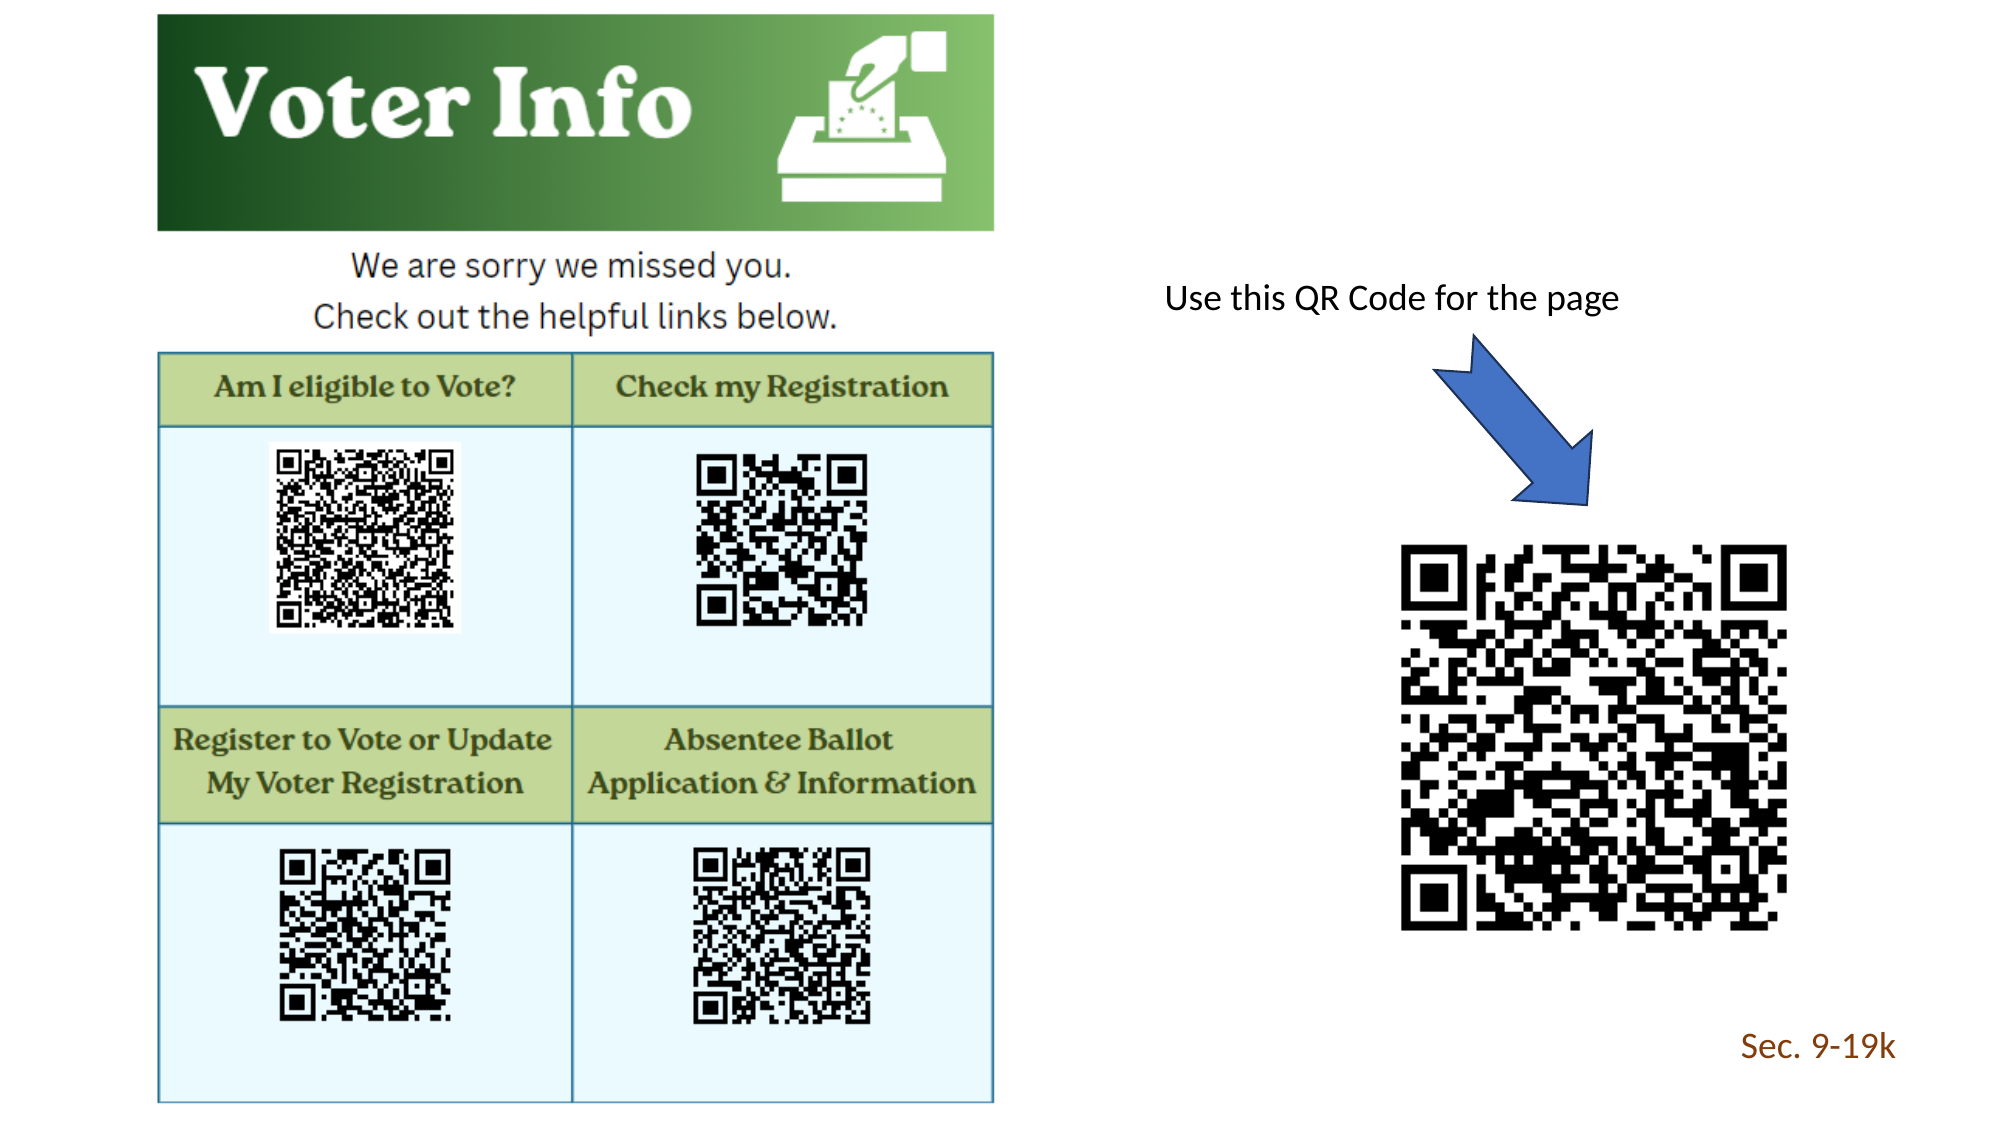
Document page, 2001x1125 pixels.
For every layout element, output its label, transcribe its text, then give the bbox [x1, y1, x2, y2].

text_box [1431, 332, 1594, 507]
text_box Sec. 9-19k [1726, 1013, 1926, 1074]
picture [133, 0, 1016, 1125]
picture [1389, 531, 1798, 934]
text_box Use this QR Code for the page [1149, 265, 1680, 371]
